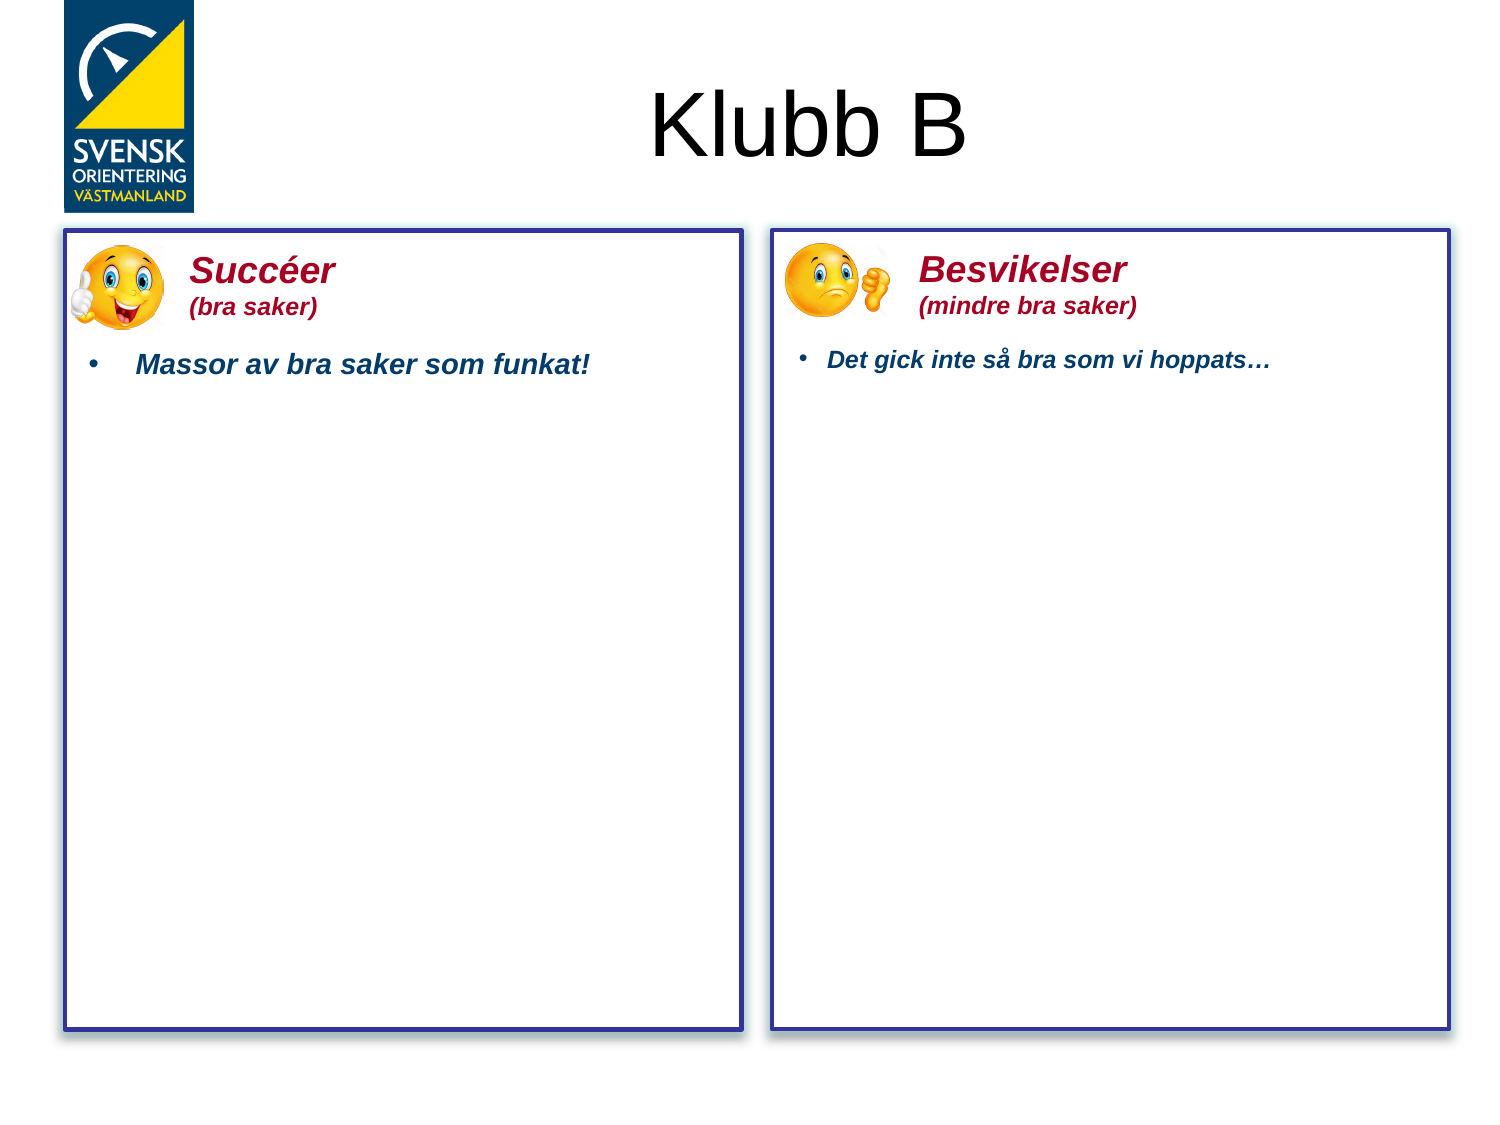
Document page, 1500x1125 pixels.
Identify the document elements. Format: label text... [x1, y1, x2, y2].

text_box Det gick inte så bra som vi hoppats… [784, 335, 1437, 381]
title Klubb B [242, 78, 1376, 161]
picture [785, 243, 890, 317]
text_box [770, 228, 1451, 1031]
picture [71, 245, 164, 330]
text_box Besvikelser (mindre bra saker) [904, 237, 1404, 327]
text_box Succéer (bra saker) [174, 238, 482, 329]
text_box [63, 228, 744, 1032]
picture [64, 0, 194, 213]
text_box Massor av bra saker som funkat! [73, 338, 727, 388]
